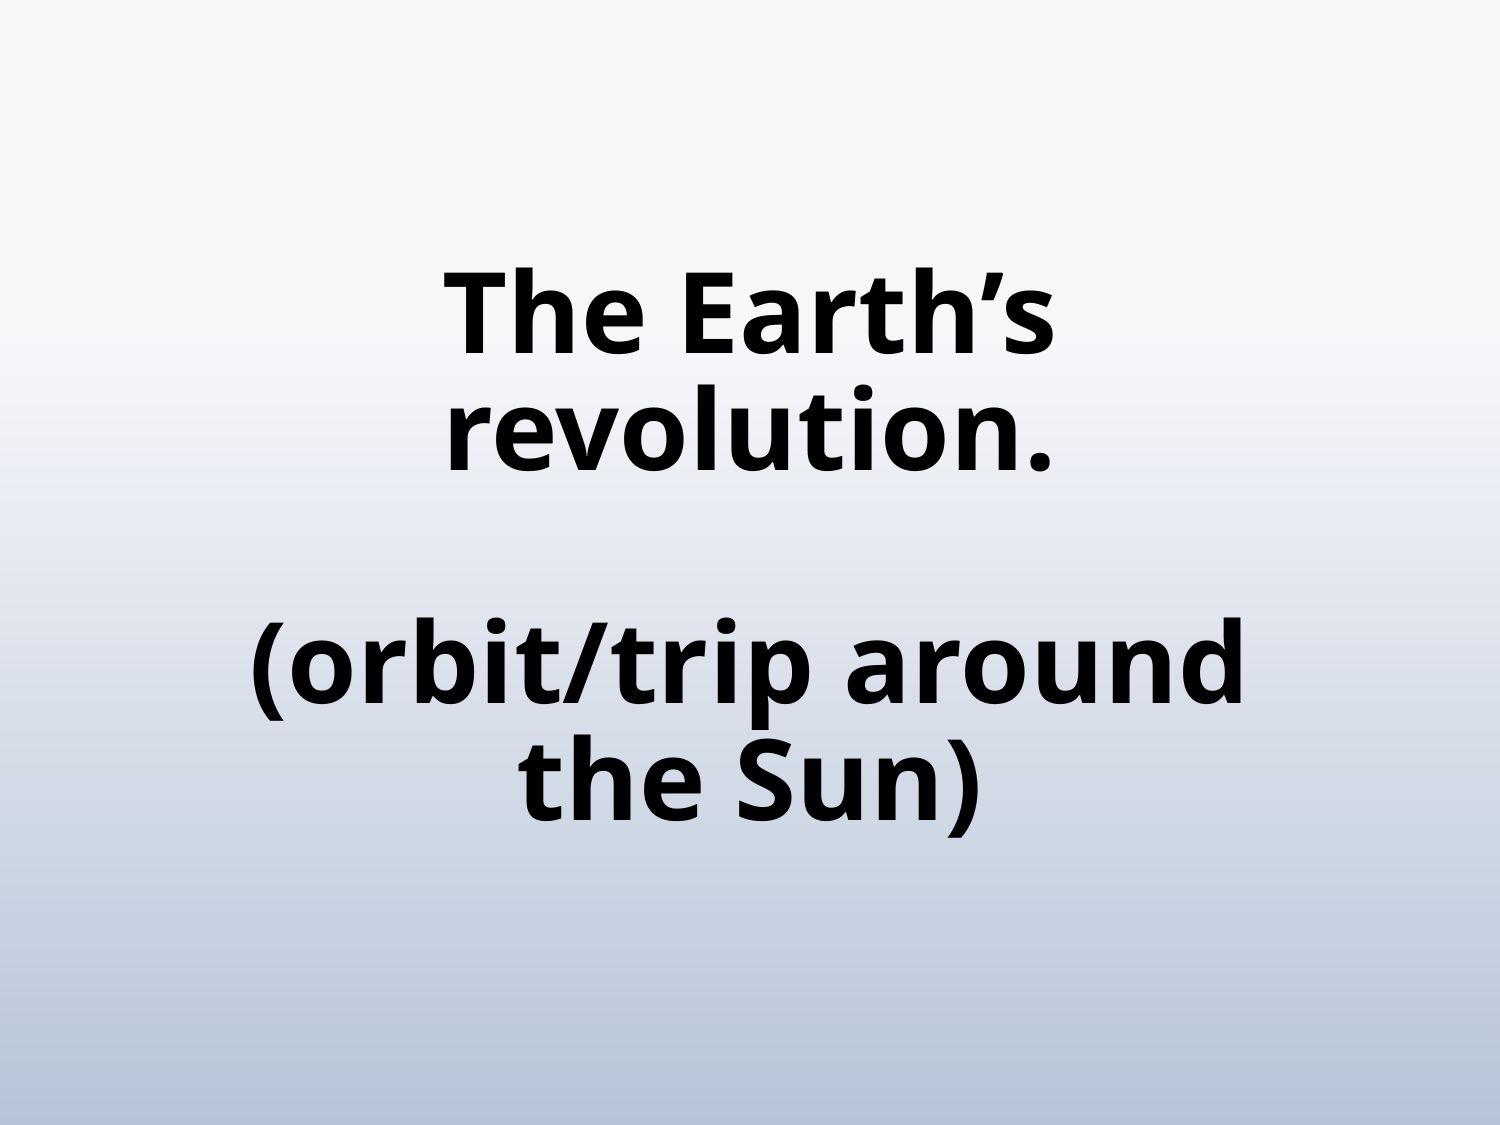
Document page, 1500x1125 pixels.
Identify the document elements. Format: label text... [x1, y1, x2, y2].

title The Earth’s revolution. (orbit/trip around the Sun) [150, 37, 1350, 1066]
